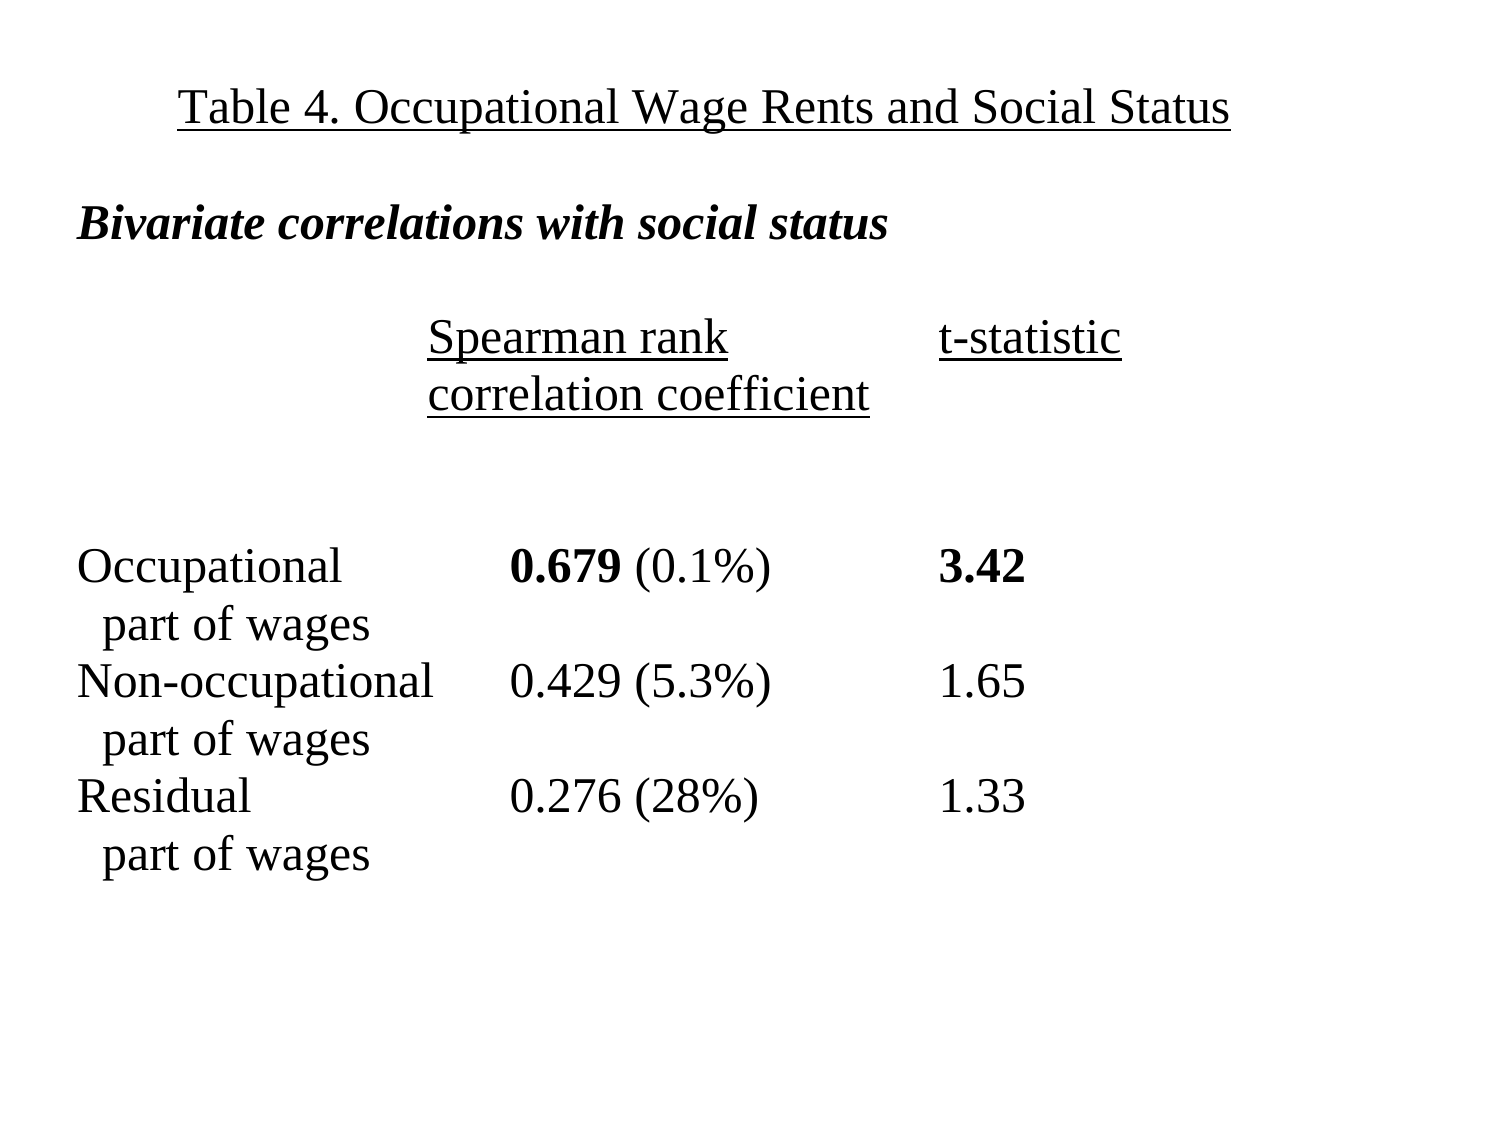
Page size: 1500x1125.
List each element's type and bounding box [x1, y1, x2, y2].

picture [76, 77, 1330, 883]
